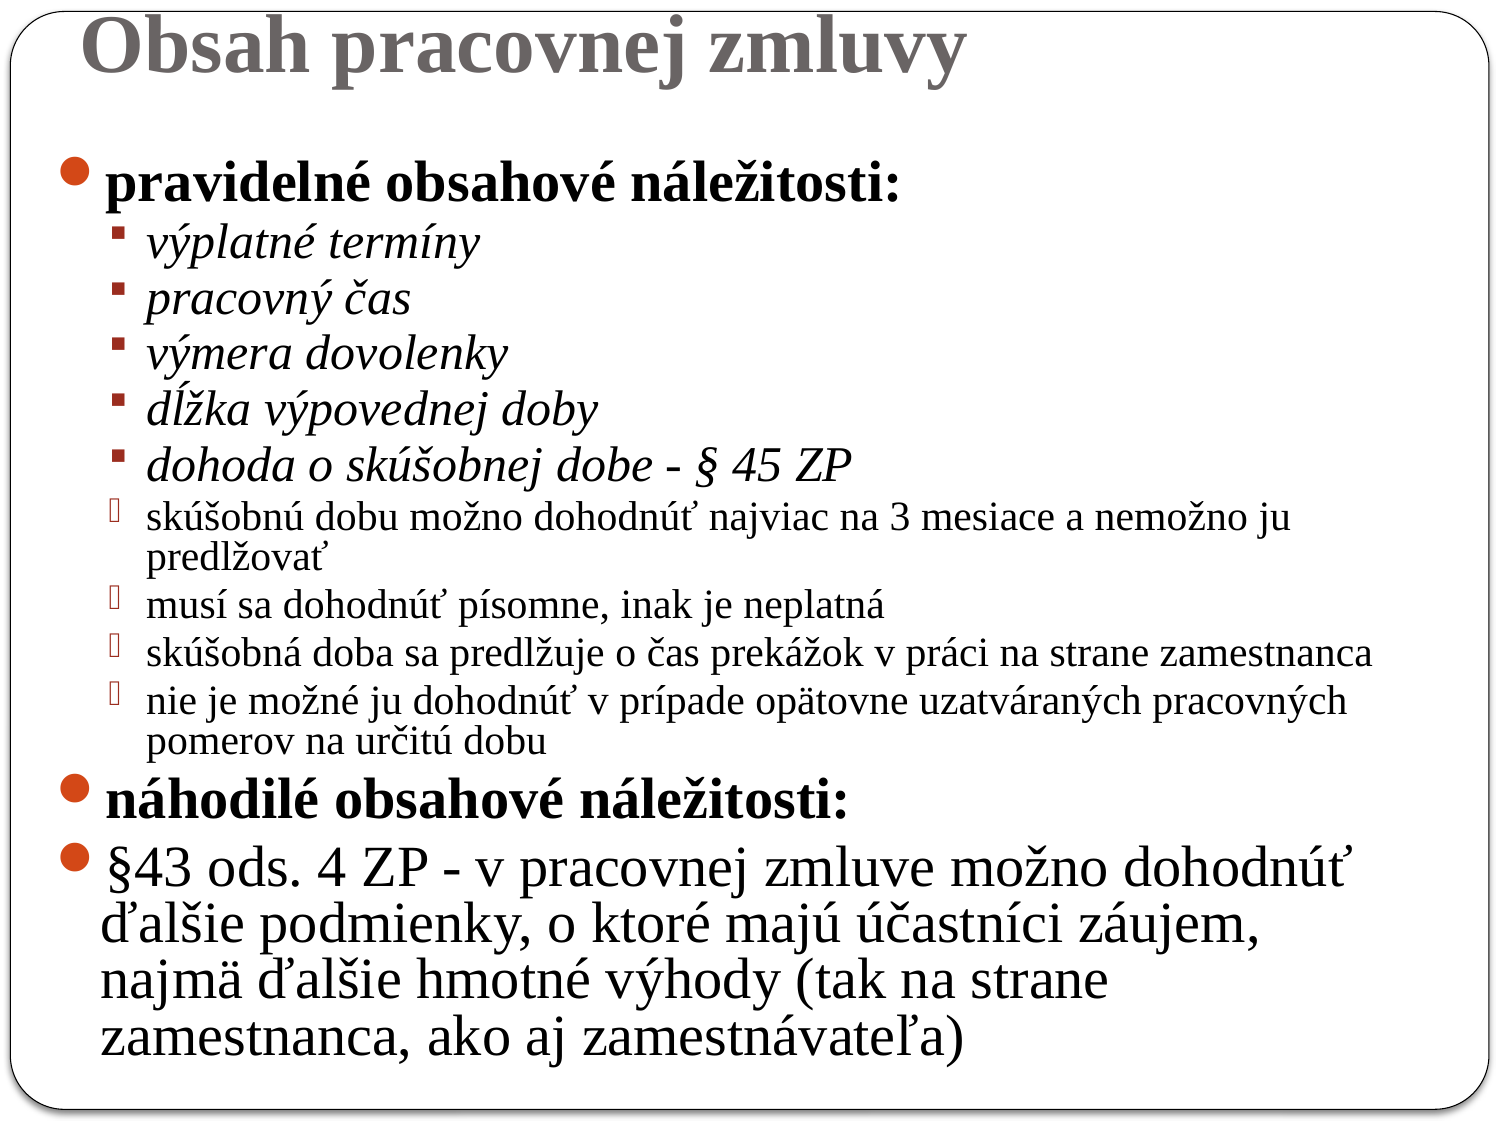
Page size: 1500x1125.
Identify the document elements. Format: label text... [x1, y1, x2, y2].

title Obsah pracovnej zmluvy [64, 0, 1416, 105]
list pravidelné obsahové náležitosti: výplatné termíny pracovný čas výmera dovolenky dĺžka výpovednej doby dohoda o skúšobnej dobe - § 45 ZP skúšobnú dobu možno dohodnúť najviac na 3 mesiace a nemožno ju predlžovať musí sa dohodnúť písomne, inak je neplatná skúšobná doba sa predlžuje o čas prekážok v práci na strane zamestnanca nie je možné ju dohodnúť v prípade opätovne uzatváraných pracovných pomerov na určitú dobu náhodilé obsahové náležitosti: §43 ods. 4 ZP - v pracovnej zmluve možno dohodnúť ďalšie podmienky, o ktoré majú účastníci záujem, najmä ďalšie hmotné výhody (tak na strane zamestnanca, ako aj zamestnávateľa) [40, 148, 1392, 1078]
